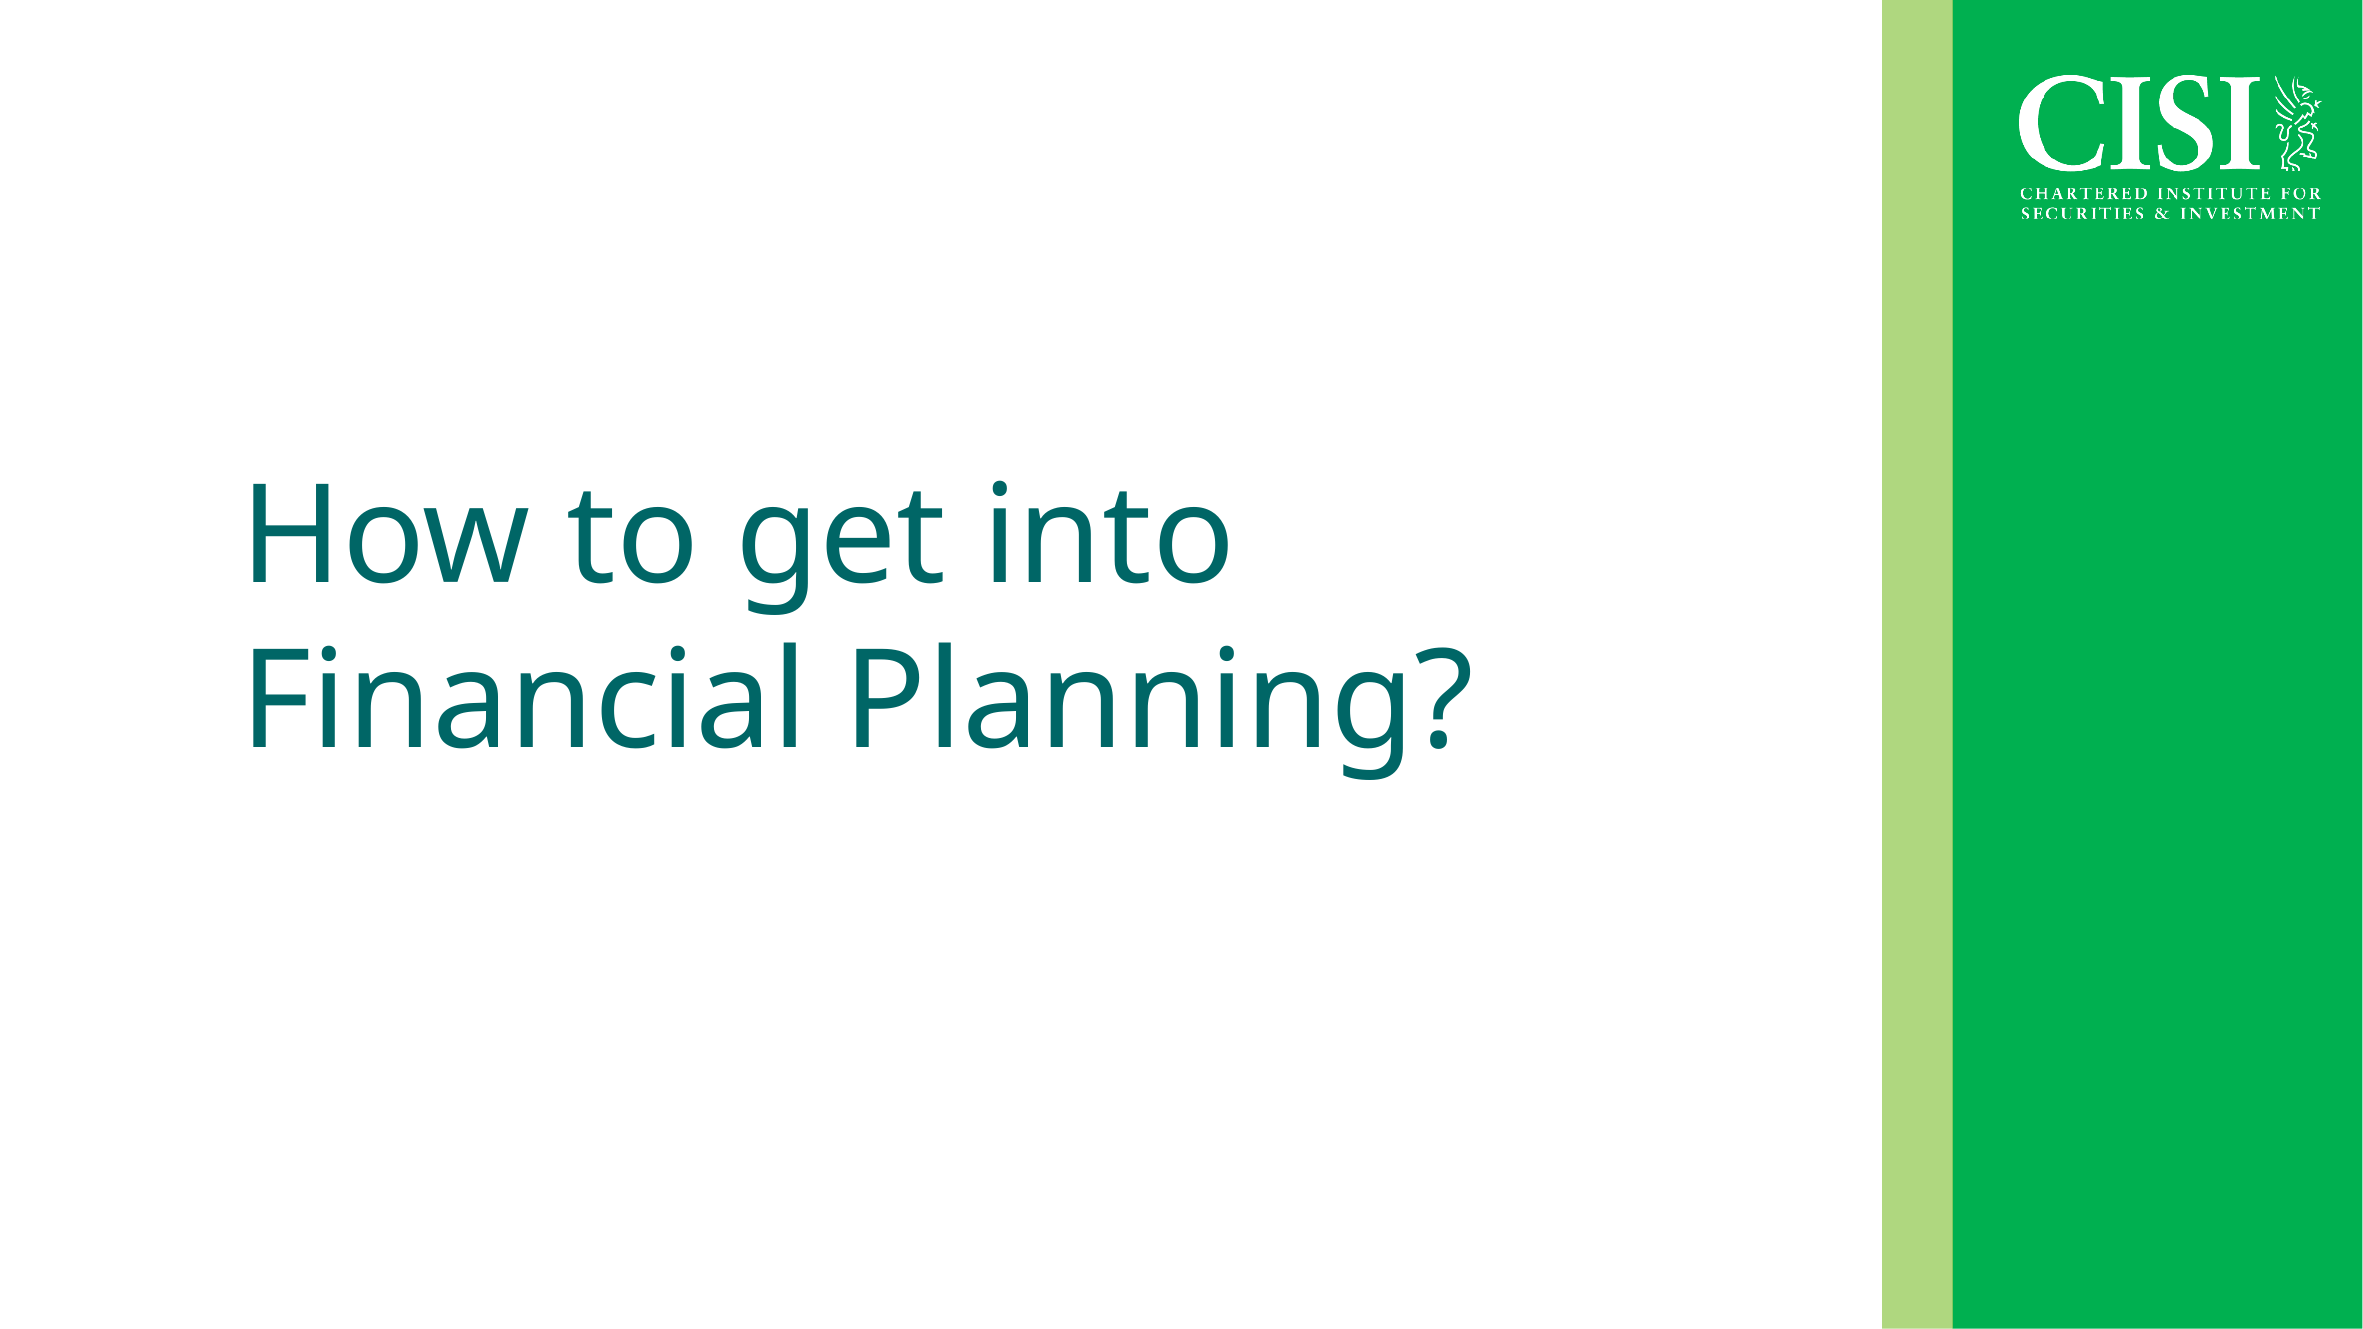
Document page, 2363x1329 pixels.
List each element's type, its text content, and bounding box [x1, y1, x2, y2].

picture [2019, 68, 2329, 219]
title How to get into Financial Planning? [233, 499, 2360, 721]
